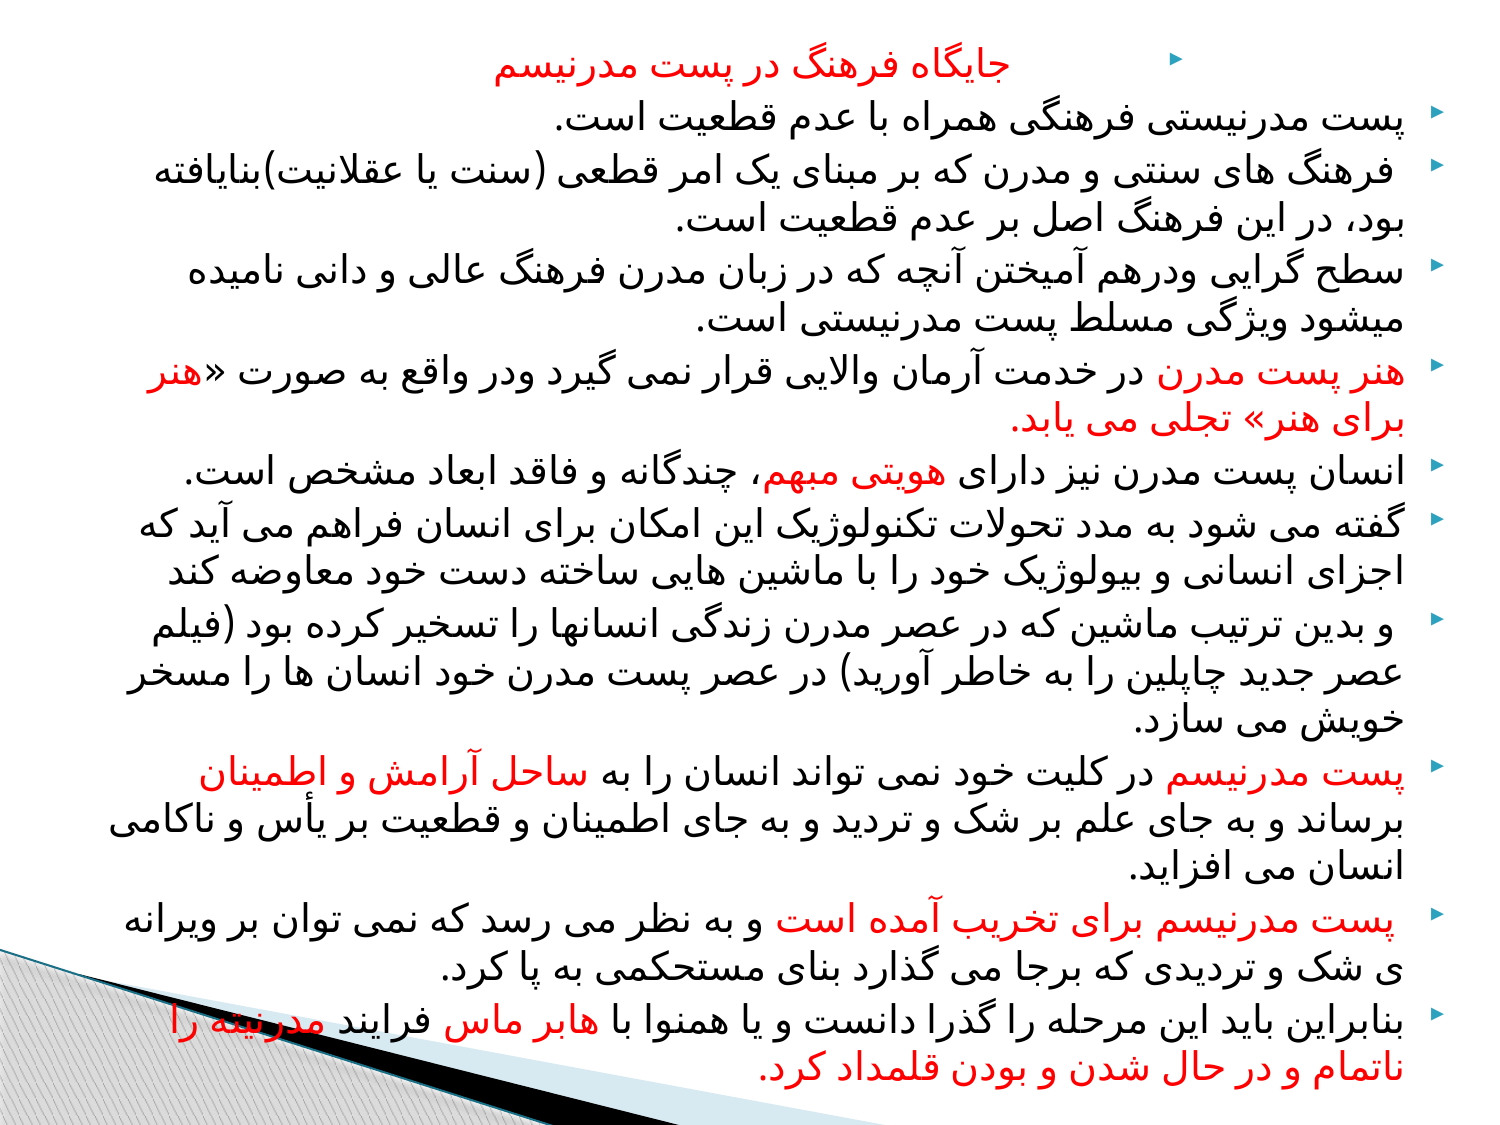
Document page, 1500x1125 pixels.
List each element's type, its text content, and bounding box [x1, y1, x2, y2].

list جایگاه فرهنگ در پست مدرنیسم پست مدرنیستی فرهنگی همراه با عدم قطعیت است. فرهنگ های سنتی و مدرن که بر مبنای یک امر قطعی (سنت یا عقلانیت)بنایافته بود، در این فرهنگ اصل بر عدم قطعیت است. سطح گرایی ودرهم آمیختن آنچه که در زبان مدرن فرهنگ عالی و دانی نامیده میشود ویژگی مسلط پست مدرنیستی است. هنر پست مدرن در خدمت آرمان والایی قرار نمی گیرد ودر واقع به صورت «هنر برای هنر» تجلی می یابد. انسان پست مدرن نیز دارای هویتی مبهم، چندگانه و فاقد ابعاد مشخص است. گفته می شود به مدد تحولات تکنولوژیک این امکان برای انسان فراهم می آید که اجزای انسانی و بیولوژیک خود را با ماشین هایی ساخته دست خود معاوضه کند و بدین ترتیب ماشین که در عصر مدرن زندگی انسانها را تسخیر کرده بود (فیلم عصر جدید چاپلین را به خاطر آورید) در عصر پست مدرن خود انسان ها را مسخر خویش می سازد. پست مدرنیسم در کلیت خود نمی تواند انسان را به ساحل آرامش و اطمینان برساند و به جای علم بر شک و تردید و به جای اطمینان و قطعیت بر یأس و ناکامی انسان می افزاید. پست مدرنیسم برای تخریب آمده است و به نظر می رسد که نمی توان بر ویرانه ی شک و تردیدی که برجا می گذارد بنای مستحکمی به پا کرد. بنابراین باید این مرحله را گذرا دانست و یا همنوا با هابر ماس فرایند مدرنیته را ناتمام و در حال شدن و بودن قلمداد کرد. [75, 30, 1471, 1106]
